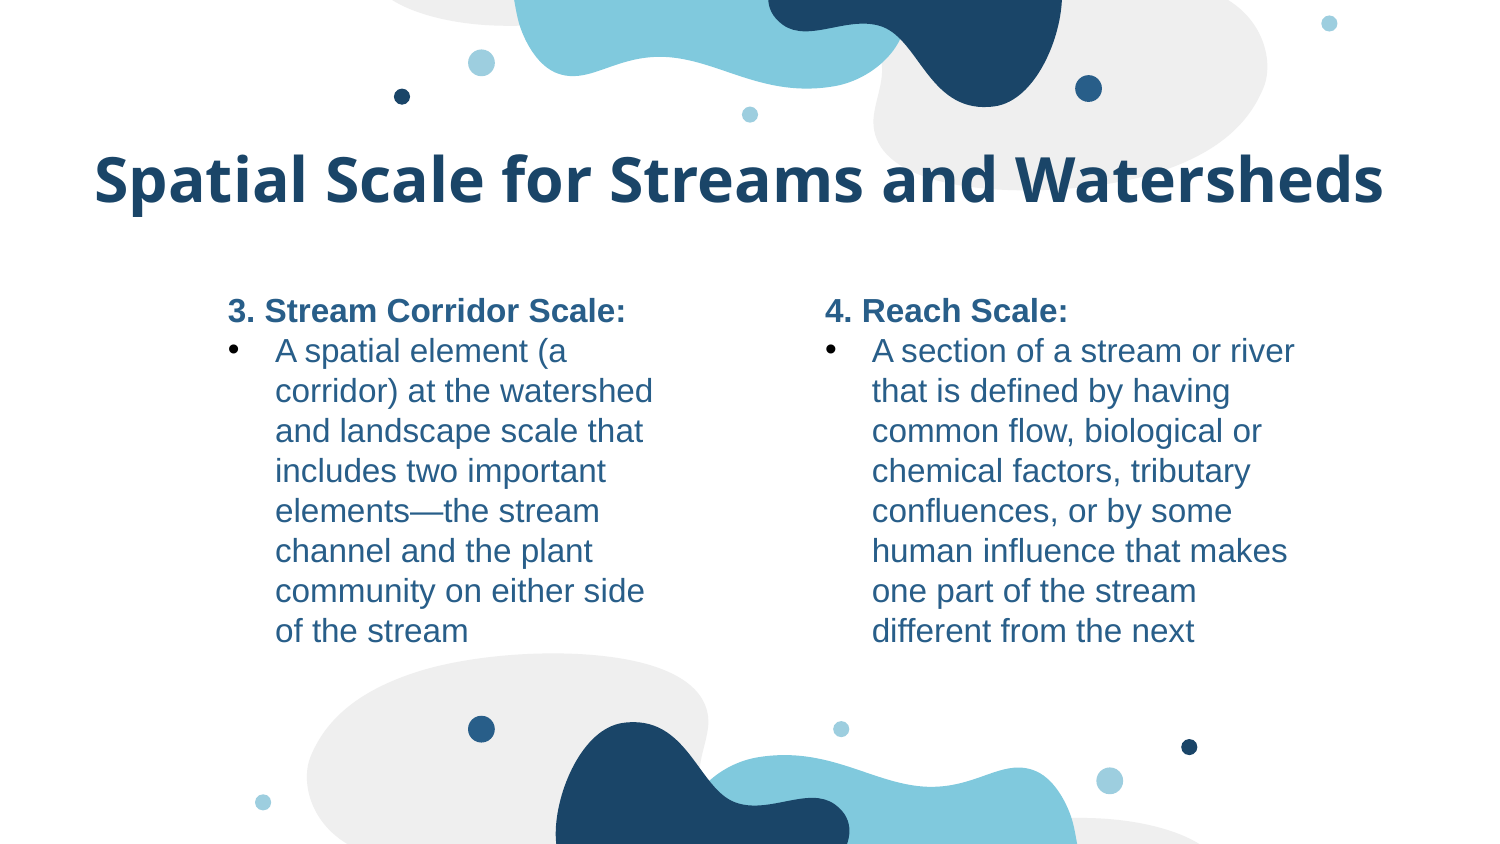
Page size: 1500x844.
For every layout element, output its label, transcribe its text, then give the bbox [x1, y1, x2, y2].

text_box 4. Reach Scale: A section of a stream or river that is defined by having common flow, biological or chemical factors, tributary confluences, or by some human influence that makes one part of the stream different from the next [810, 274, 1320, 602]
text_box 3. Stream Corridor Scale: A spatial element (a corridor) at the watershed and landscape scale that includes two important elements—the stream channel and the plant community on either side of the stream [213, 274, 677, 602]
title Spatial Scale for Streams and Watersheds [79, 58, 1418, 297]
